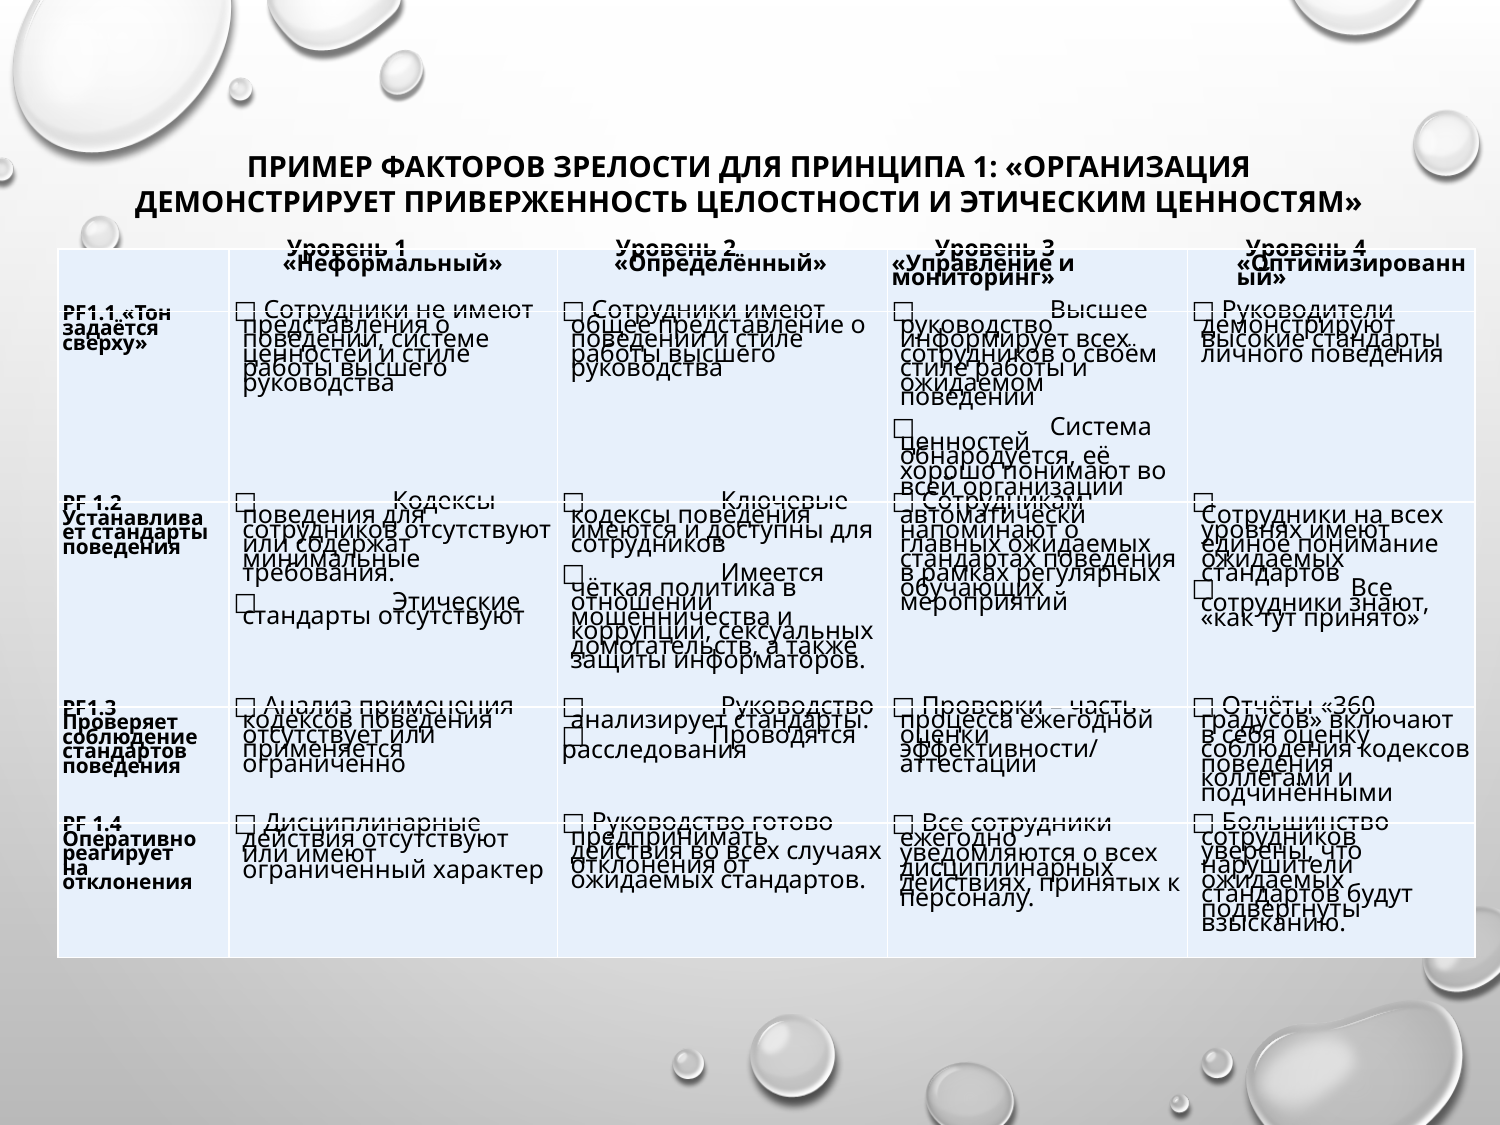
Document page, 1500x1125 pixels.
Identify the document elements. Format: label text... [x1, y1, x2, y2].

table_cell □ Сотрудники на всех уровнях имеют единое понимание ожидаемых стандартов □ Все сотрудники знают, «как тут принято» [1188, 503, 1474, 706]
table_cell □ Проверки – часть процесса ежегодной оценки эффективности/ аттестации [888, 708, 1187, 822]
table_cell □ Высшее руководство информирует всех сотрудников о своём стиле работы и ожидаемом поведении □ Система ценностей обнародуется, её хорошо понимают во всей организации [888, 312, 1187, 501]
table_cell PF1.1 «Тон задаётся сверху» [59, 312, 228, 501]
table_cell □ Анализ применения кодексов поведения отсутствует или применяется ограниченно [230, 708, 557, 822]
table_cell PF 1.4 Оперативно реагирует на отклонения [59, 824, 228, 957]
table_cell □ Большинство сотрудников уверены, что нарушители ожидаемых стандартов будут подвергнуты взысканию. [1188, 824, 1474, 957]
table_cell □ Ключевые кодексы поведения имеются и доступны для сотрудников □ Имеется чёткая политика в отношении мошенничества и коррупции, сексуальных домогательств, а также защиты информаторов. [558, 503, 887, 706]
table_cell □ Руководство анализирует стандарты. □ Проводятся расследования [558, 708, 887, 822]
table_header Уровень 4 «Оптимизированный» [1188, 250, 1474, 311]
table_cell □ Все сотрудники ежегодно уведомляются о всех дисциплинарных действиях, принятых к персоналу. [888, 824, 1187, 957]
table_header [59, 250, 228, 311]
table_cell PF1.3 Проверяет соблюдение стандартов поведения [59, 708, 228, 822]
table_header Уровень 3 «Управление и мониторинг» [888, 250, 1187, 311]
table_cell □ Сотрудникам автоматически напоминают о главных ожидаемых стандартах поведения в рамках регулярных обучающих мероприятий [888, 503, 1187, 706]
title Пример факторов зрелости для Принципа 1: «Организация демонстрирует приверженность целостности и этическим ценностям» [112, 135, 1386, 228]
table_cell □ Руководители демонстрируют высокие стандарты личного поведения [1188, 312, 1474, 501]
table_cell □ Кодексы поведения для сотрудников отсутствуют или содержат минимальные требования. □ Этические стандарты отсутствуют [230, 503, 557, 706]
table_header Уровень 1 «Неформальный» [230, 250, 557, 311]
table_cell □ Отчёты «360 градусов» включают в себя оценку соблюдения кодексов поведения коллегами и подчинёнными [1188, 708, 1474, 822]
table_cell □ Сотрудники не имеют представления о поведении, системе ценностей и стиле работы высшего руководства [230, 312, 557, 501]
picture [0, 0, 1500, 1125]
table_cell □ Дисциплинарные действия отсутствуют или имеют ограниченный характер [230, 824, 557, 957]
table_header Уровень 2 «Определённый» [558, 250, 887, 311]
table_cell □ Руководство готово предпринимать действия во всех случаях отклонения от ожидаемых стандартов. [558, 824, 887, 957]
table_cell PF 1.2 Устанавливает стандарты поведения [59, 503, 228, 706]
table_cell □ Сотрудники имеют общее представление о поведении и стиле работы высшего руководства [558, 312, 887, 501]
